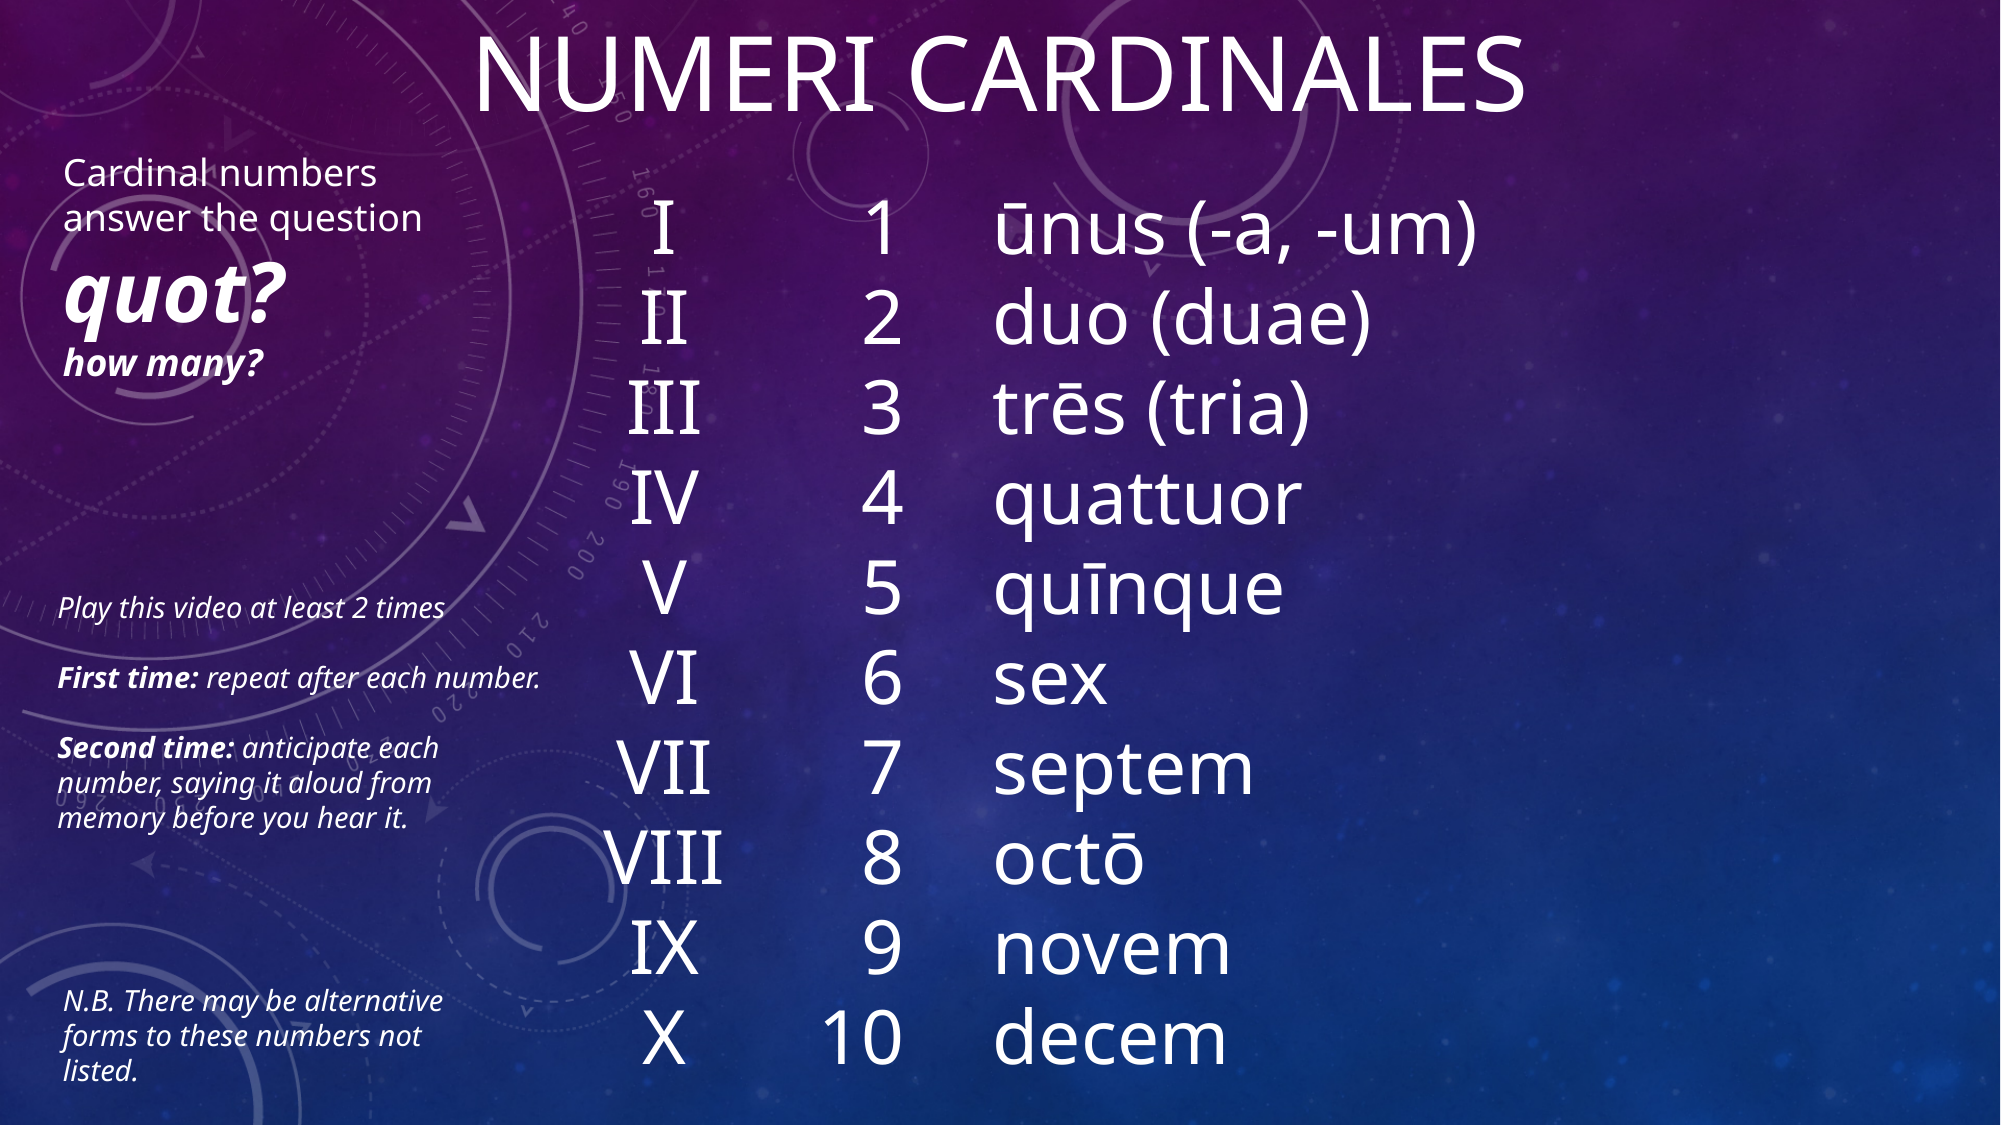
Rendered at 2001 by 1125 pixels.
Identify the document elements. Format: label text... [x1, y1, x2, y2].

picture [0, 0, 2001, 1125]
text_box Cardinal numbers answer the question quot? how many? [48, 141, 480, 392]
text_box ūnus (-a, -um) duo (duae) trēs (tria) quattuor quīnque sex septem octō novem decem [977, 172, 1494, 1088]
text_box Play this video at least 2 times First time: repeat after each number. Second time: anticipate each number, saying it aloud from memory before you hear it. [42, 582, 562, 842]
text_box 1 2 3 4 5 6 7 8 9 10 [803, 172, 919, 1125]
text_box NUMERI CARDINALES [0, 0, 2000, 140]
text_box I II III IV V VI VII VIII IX X [589, 172, 741, 1088]
text_box N.B. There may be alternative forms to these numbers not listed. [48, 975, 480, 1095]
